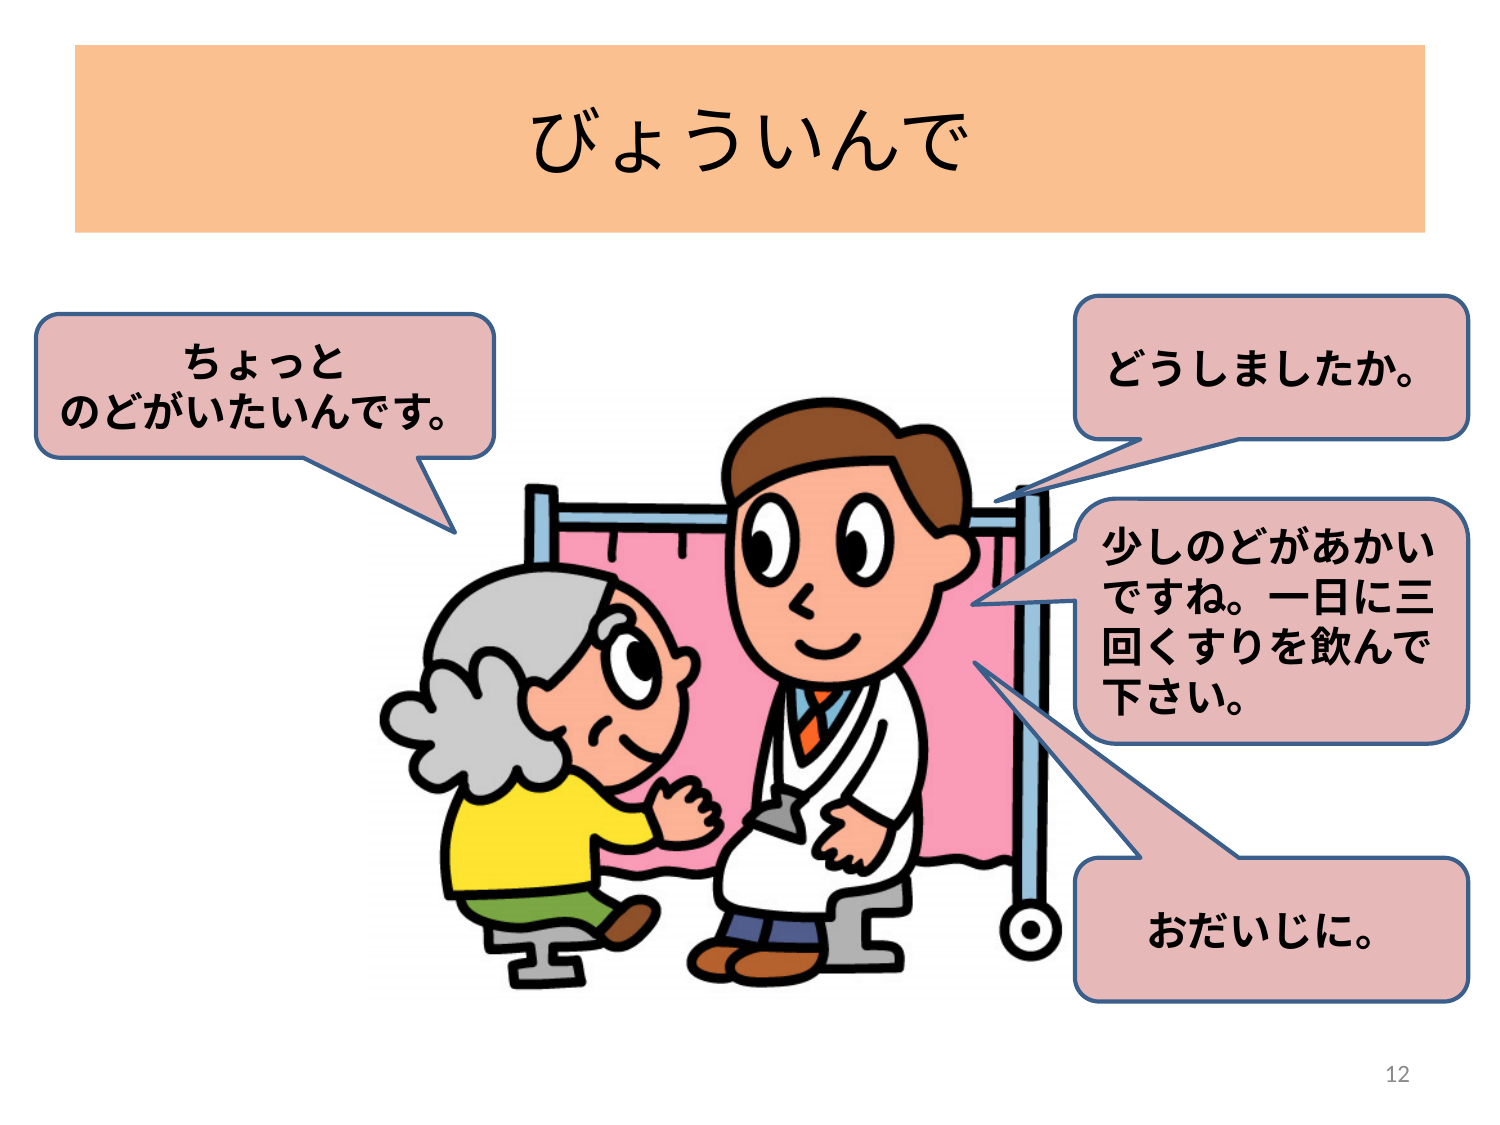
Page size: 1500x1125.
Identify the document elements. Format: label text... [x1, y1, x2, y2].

text_box おだいじに。 [1080, 737, 1471, 1004]
text_box 少しのどがあかいですね。一日に三回くすりを飲んで下さい。 [1080, 496, 1471, 746]
text_box ちょっと のどがいたいんです。 [33, 311, 497, 490]
slide_number 12 [1074, 1042, 1425, 1103]
title びょういんで [74, 44, 1426, 233]
text_box どうしましたか。 [1072, 293, 1471, 483]
picture [367, 385, 1076, 1002]
